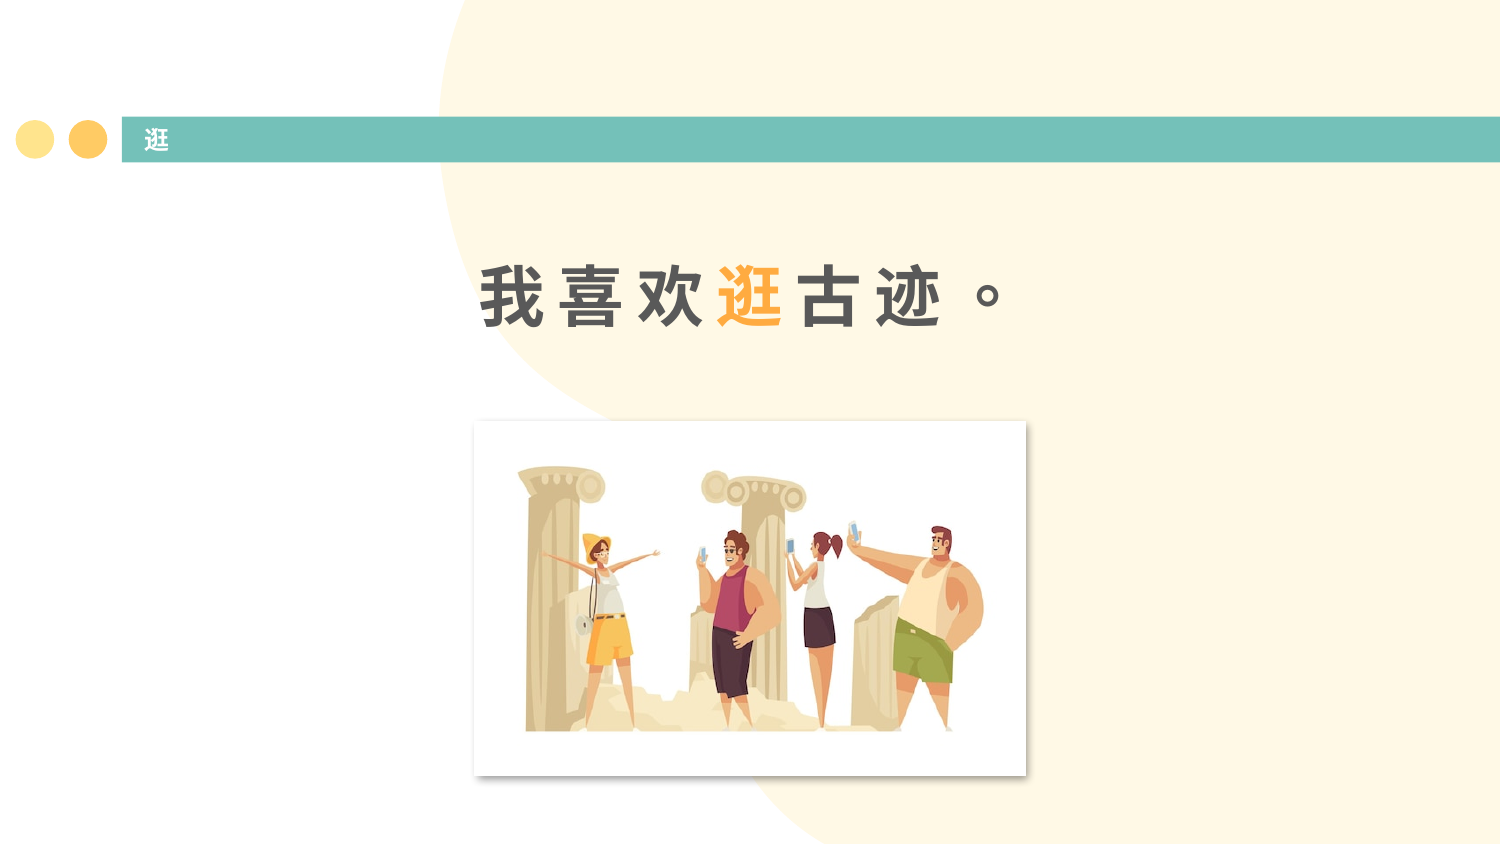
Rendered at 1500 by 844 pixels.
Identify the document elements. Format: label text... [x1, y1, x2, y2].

title 逛 [129, 118, 952, 170]
picture [474, 420, 1026, 776]
text_box 我喜欢逛古迹。 [463, 247, 1036, 343]
